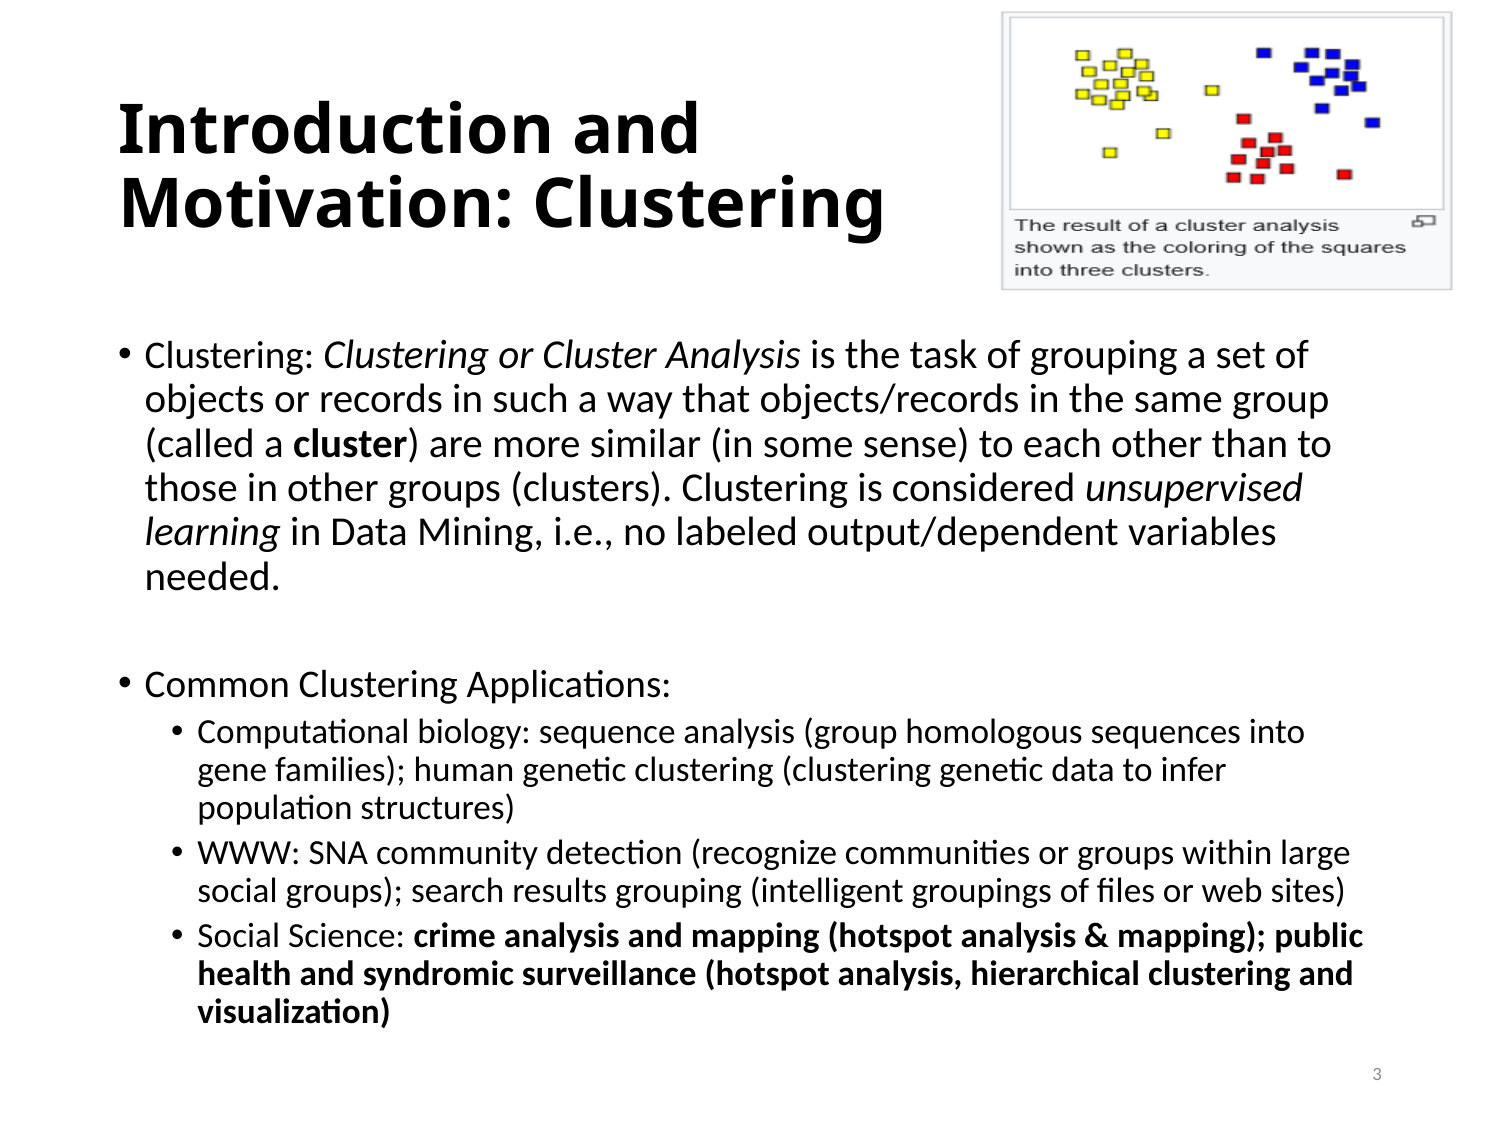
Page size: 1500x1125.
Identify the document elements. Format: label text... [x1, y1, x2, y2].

picture [988, 0, 1470, 311]
list Clustering: Clustering or Cluster Analysis is the task of grouping a set of objects or records in such a way that objects/records in the same group (called a cluster) are more similar (in some sense) to each other than to those in other groups (clusters). Clustering is considered unsupervised learning in Data Mining, i.e., no labeled output/dependent variables needed. Common Clustering Applications: Computational biology: sequence analysis (group homologous sequences into gene families); human genetic clustering (clustering genetic data to infer population structures) WWW: SNA community detection (recognize communities or groups within large social groups); search results grouping (intelligent groupings of files or web sites) Social Science: crime analysis and mapping (hotspot analysis & mapping); public health and syndromic surveillance (hotspot analysis, hierarchical clustering and visualization) [103, 263, 1397, 1043]
slide_number 3 [1059, 1042, 1397, 1103]
title Introduction and Motivation: Clustering [103, 59, 954, 263]
